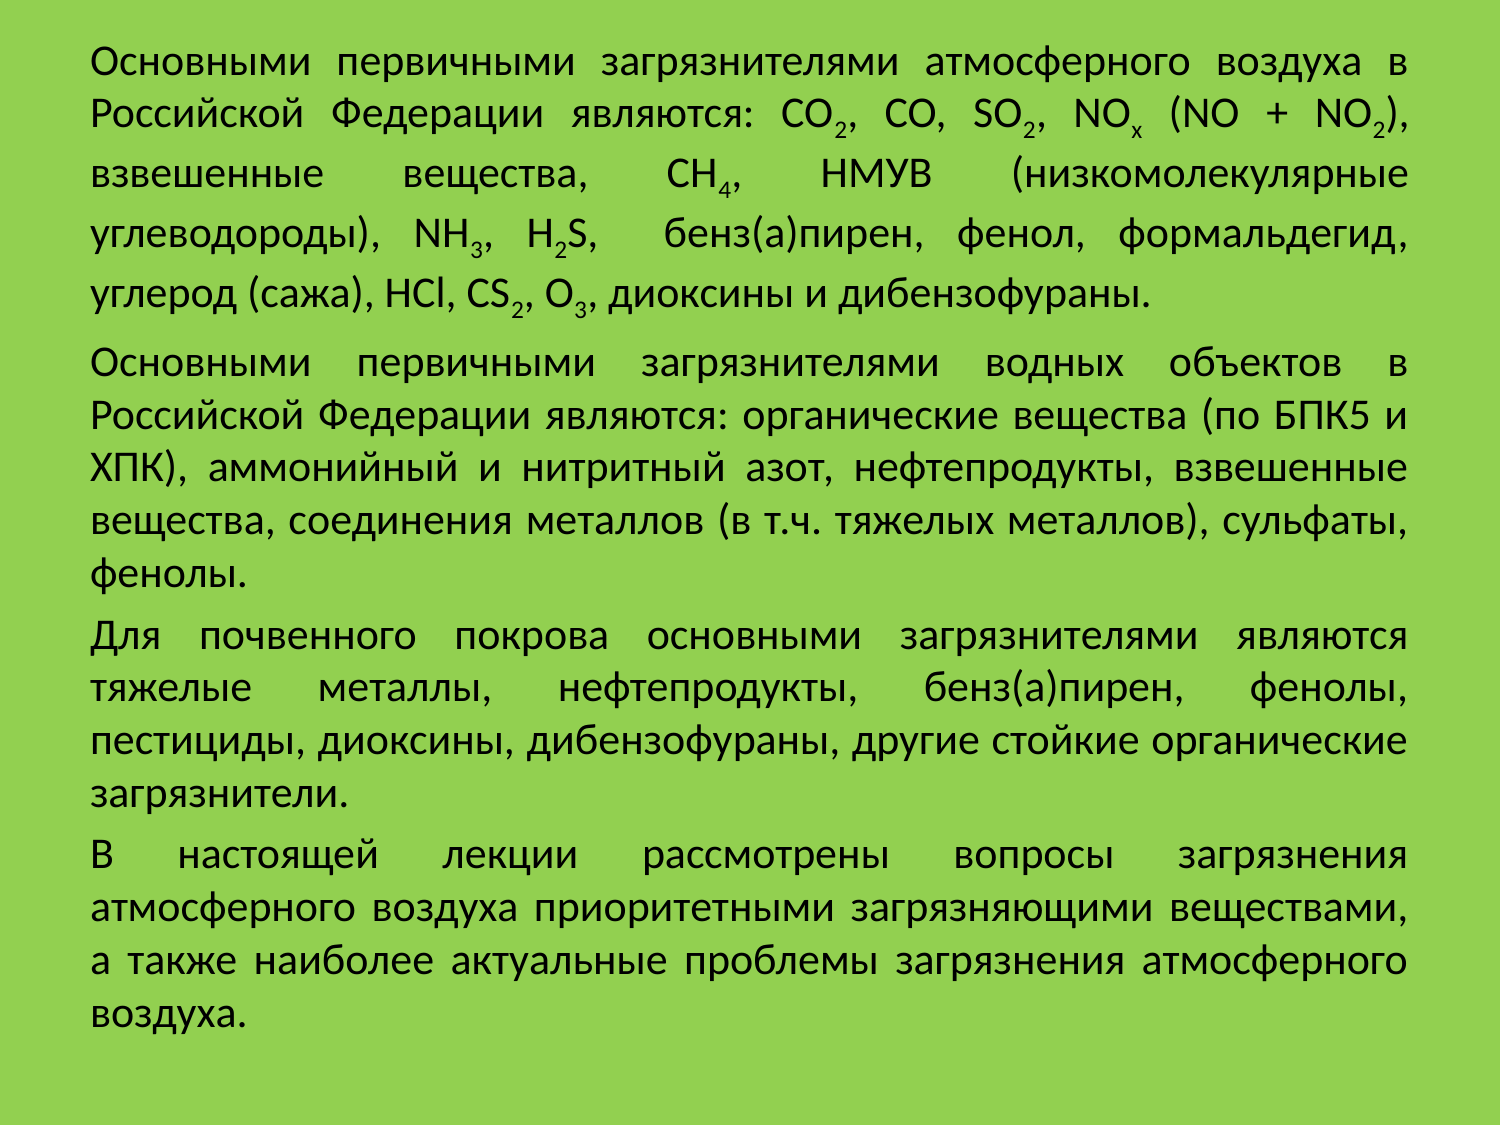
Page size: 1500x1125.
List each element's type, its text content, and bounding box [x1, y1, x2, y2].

list Основными первичными загрязнителями атмосферного воздуха в Российской Федерации являются: CO2, CO, SO2, NOx (NO + NO2), взвешенные вещества, CH4, НМУВ (низкомолекулярные углеводороды), NH3, H2S, бенз(а)пирен, фенол, формальдегид, углерод (сажа), HCl, СS2, О3, диоксины и дибензофураны. Основными первичными загрязнителями водных объектов в Российской Федерации являются: органические вещества (по БПК5 и ХПК), аммонийный и нитритный азот, нефтепродукты, взвешенные вещества, соединения металлов (в т.ч. тяжелых металлов), сульфаты, фенолы. Для почвенного покрова основными загрязнителями являются тяжелые металлы, нефтепродукты, бенз(а)пирен, фенолы, пестициды, диоксины, дибензофураны, другие стойкие органические загрязнители. В настоящей лекции рассмотрены вопросы загрязнения атмосферного воздуха приоритетными загрязняющими веществами, а также наиболее актуальные проблемы загрязнения атмосферного воздуха. [75, 23, 1425, 1055]
